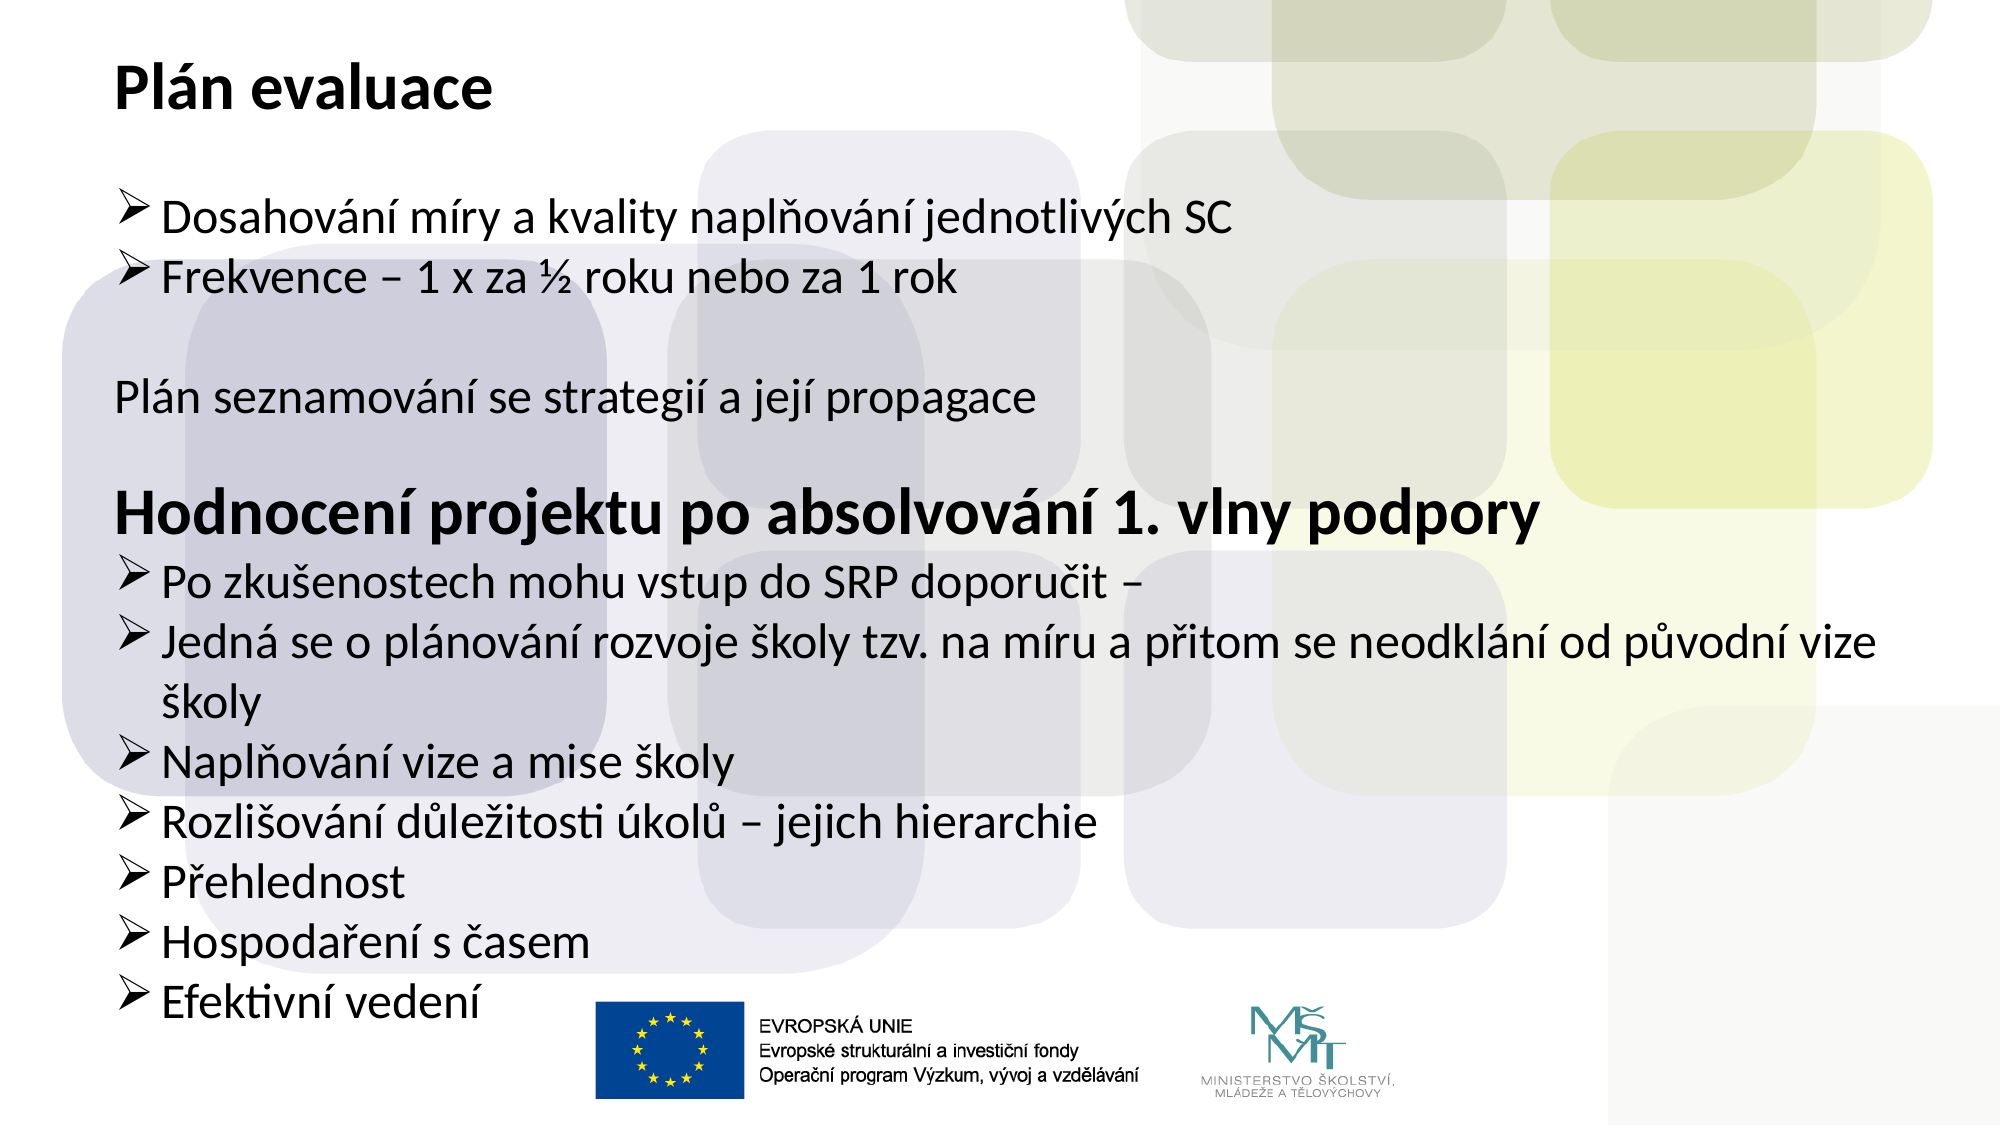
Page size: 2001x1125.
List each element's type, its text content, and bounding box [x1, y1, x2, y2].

text_box Plán evaluace Dosahování míry a kvality naplňování jednotlivých SC Frekvence – 1 x za ½ roku nebo za 1 rok Plán seznamování se strategií a její propagace Hodnocení projektu po absolvování 1. vlny podpory Po zkušenostech mohu vstup do SRP doporučit – Jedná se o plánování rozvoje školy tzv. na míru a přitom se neodklání od původní vize školy Naplňování vize a mise školy Rozlišování důležitosti úkolů – jejich hierarchie Přehlednost Hospodaření s časem Efektivní vedení [99, 35, 1895, 1111]
picture [0, 0, 2001, 1125]
